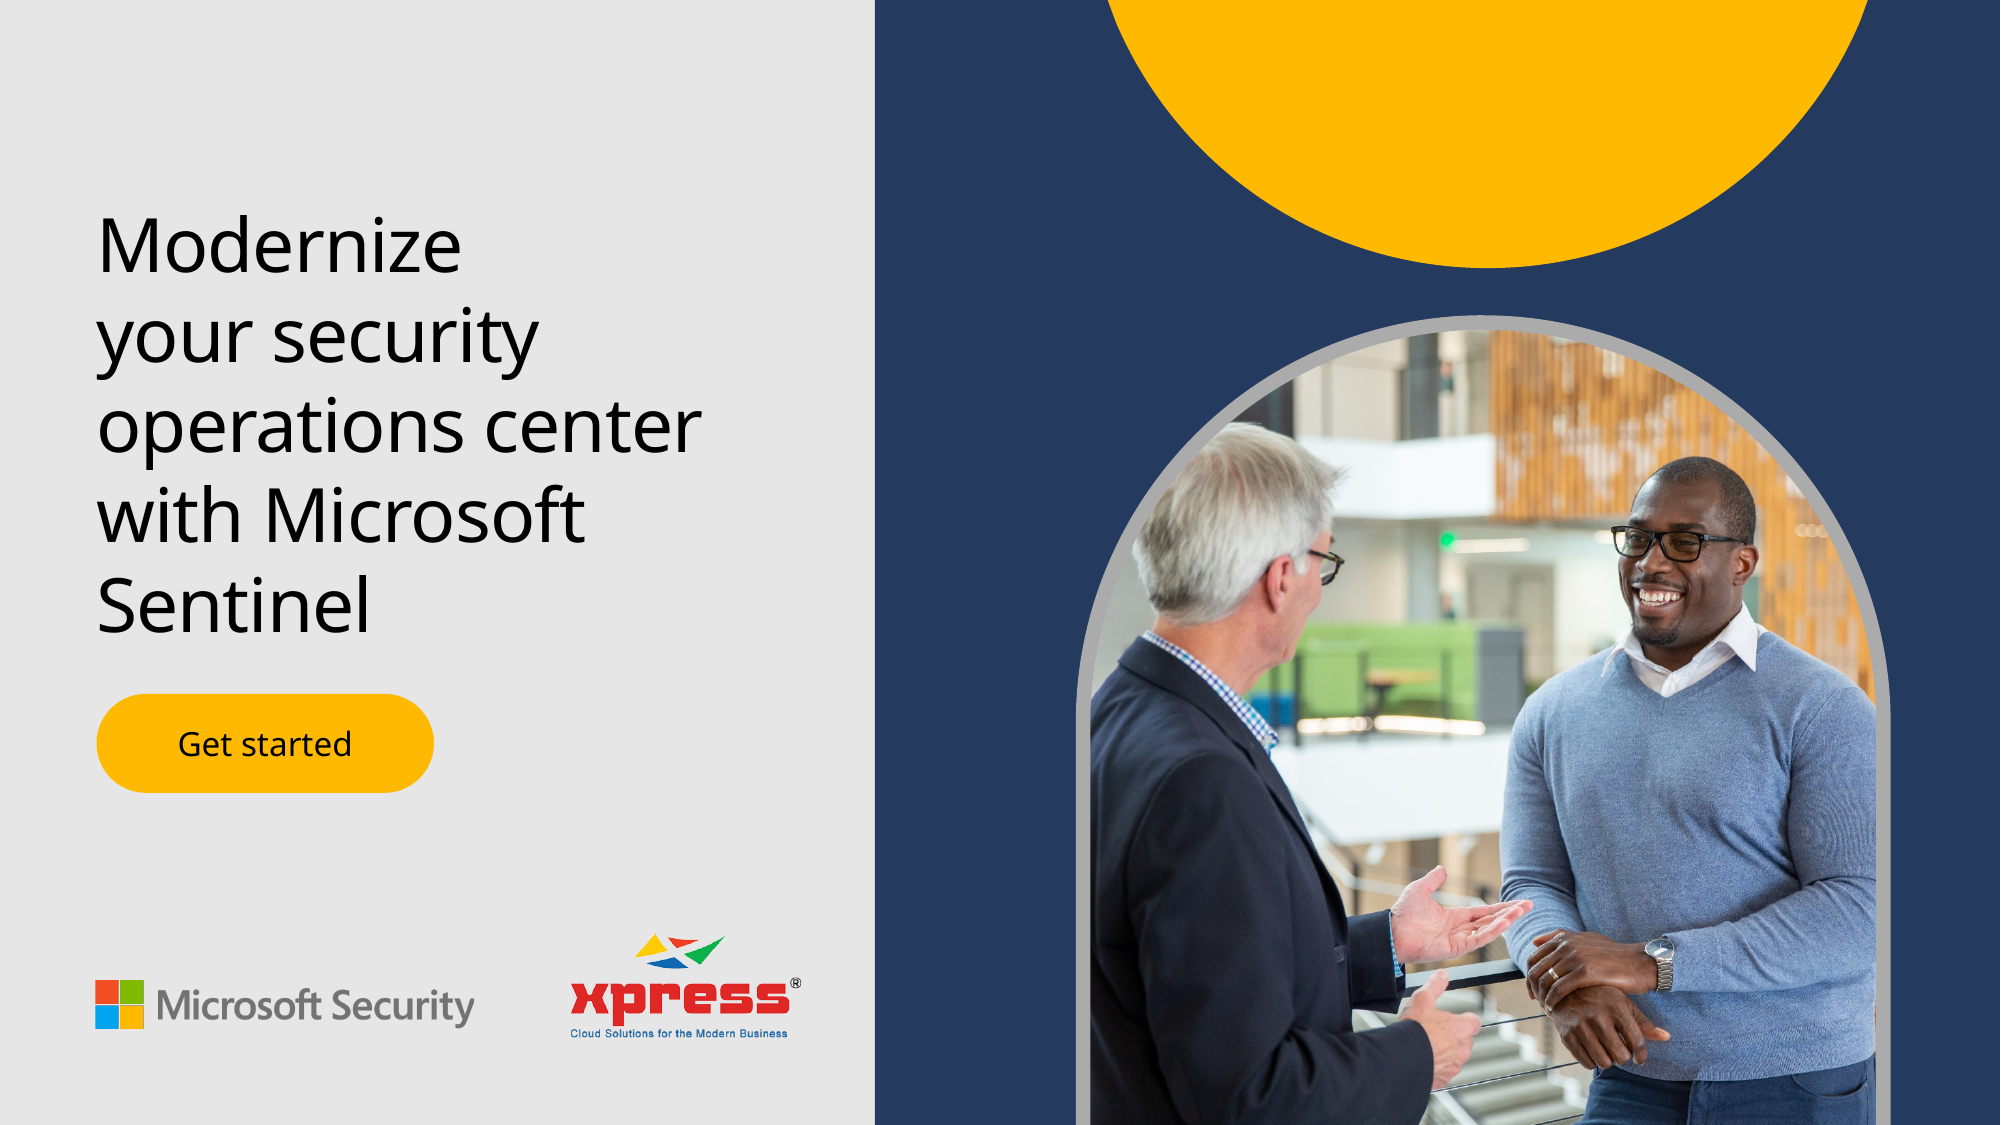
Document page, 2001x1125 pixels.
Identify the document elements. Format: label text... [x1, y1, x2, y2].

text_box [1082, 322, 1884, 1125]
picture [569, 924, 809, 1042]
text_box Get started [95, 693, 435, 794]
text_box [874, 0, 2000, 1125]
title Modernize your security operations center with Microsoft Sentinel [96, 192, 781, 648]
text_box [1106, 0, 1869, 269]
